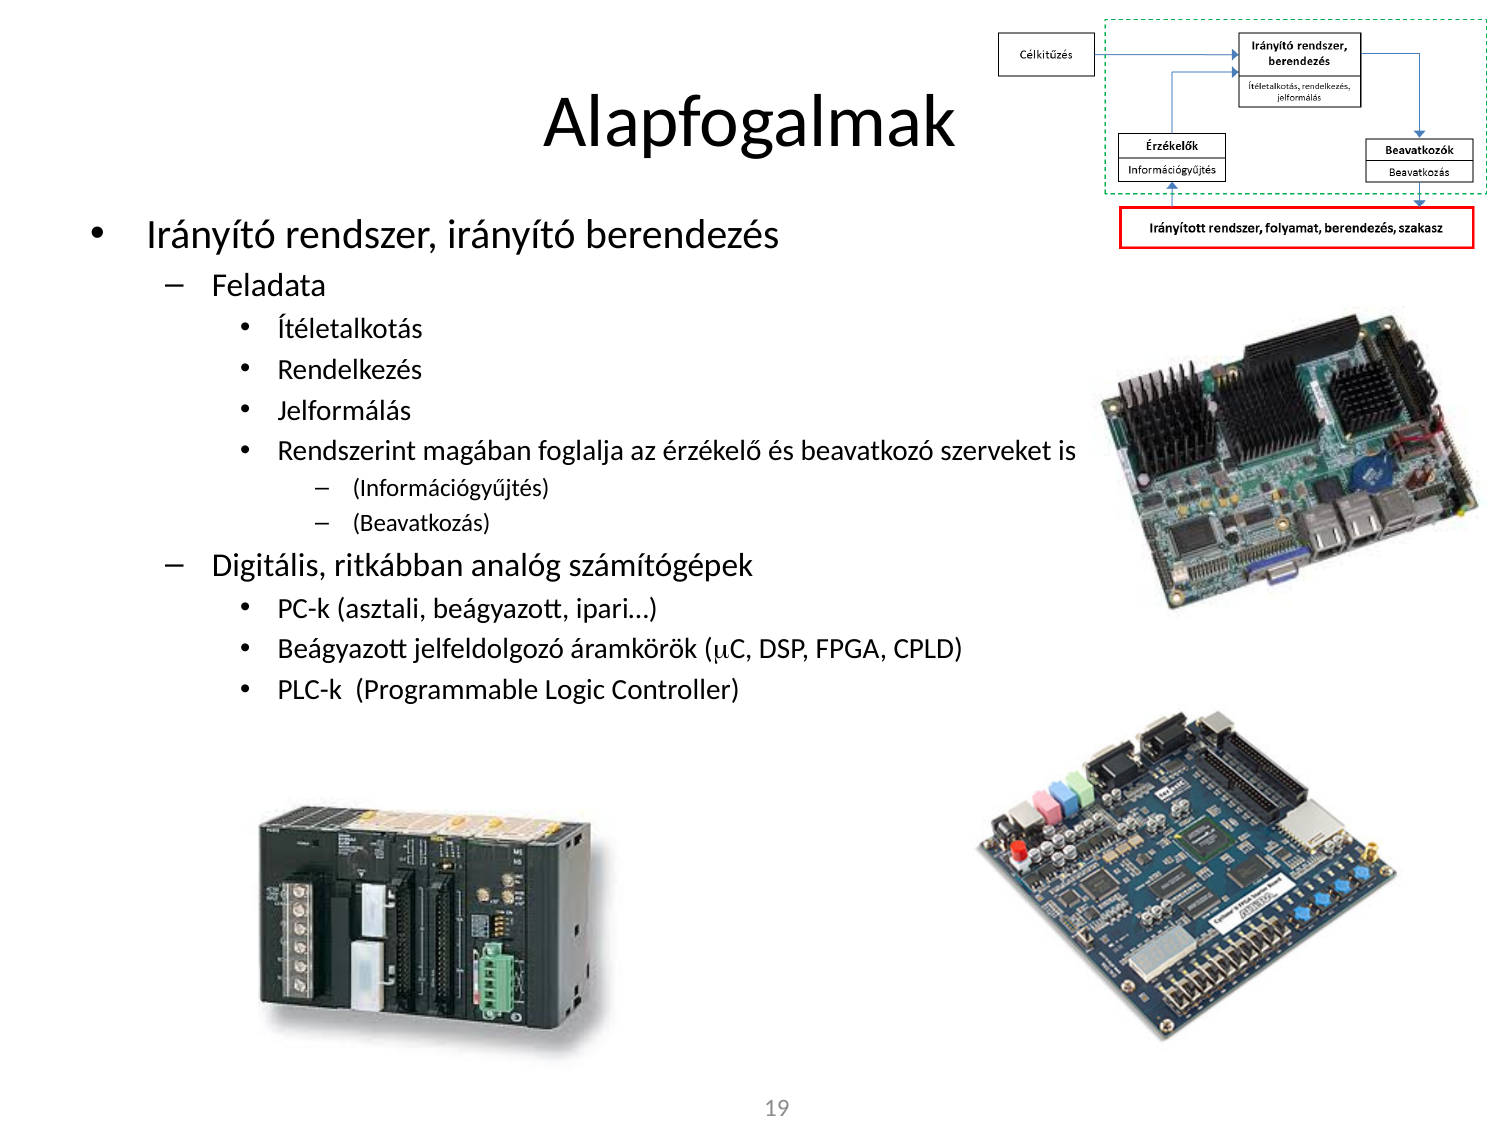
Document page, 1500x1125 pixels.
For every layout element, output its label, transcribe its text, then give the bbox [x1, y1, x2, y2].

slide_number 19 [714, 1088, 839, 1125]
picture [234, 784, 644, 1086]
picture [1092, 306, 1489, 618]
picture [972, 702, 1407, 1056]
list Irányító rendszer, irányító berendezés Feladata Ítéletalkotás Rendelkezés Jelformálás Rendszerint magában foglalja az érzékelő és beavatkozó szerveket is (Információgyűjtés) (Beavatkozás) Digitális, ritkábban analóg számítógépek PC-k (asztali, beágyazott, ipari…) Beágyazott jelfeldolgozó áramkörök (mC, DSP, FPGA, CPLD) PLC-k (Programmable Logic Controller) [74, 198, 1426, 1055]
picture [989, 8, 1500, 260]
title Alapfogalmak [74, 44, 984, 188]
